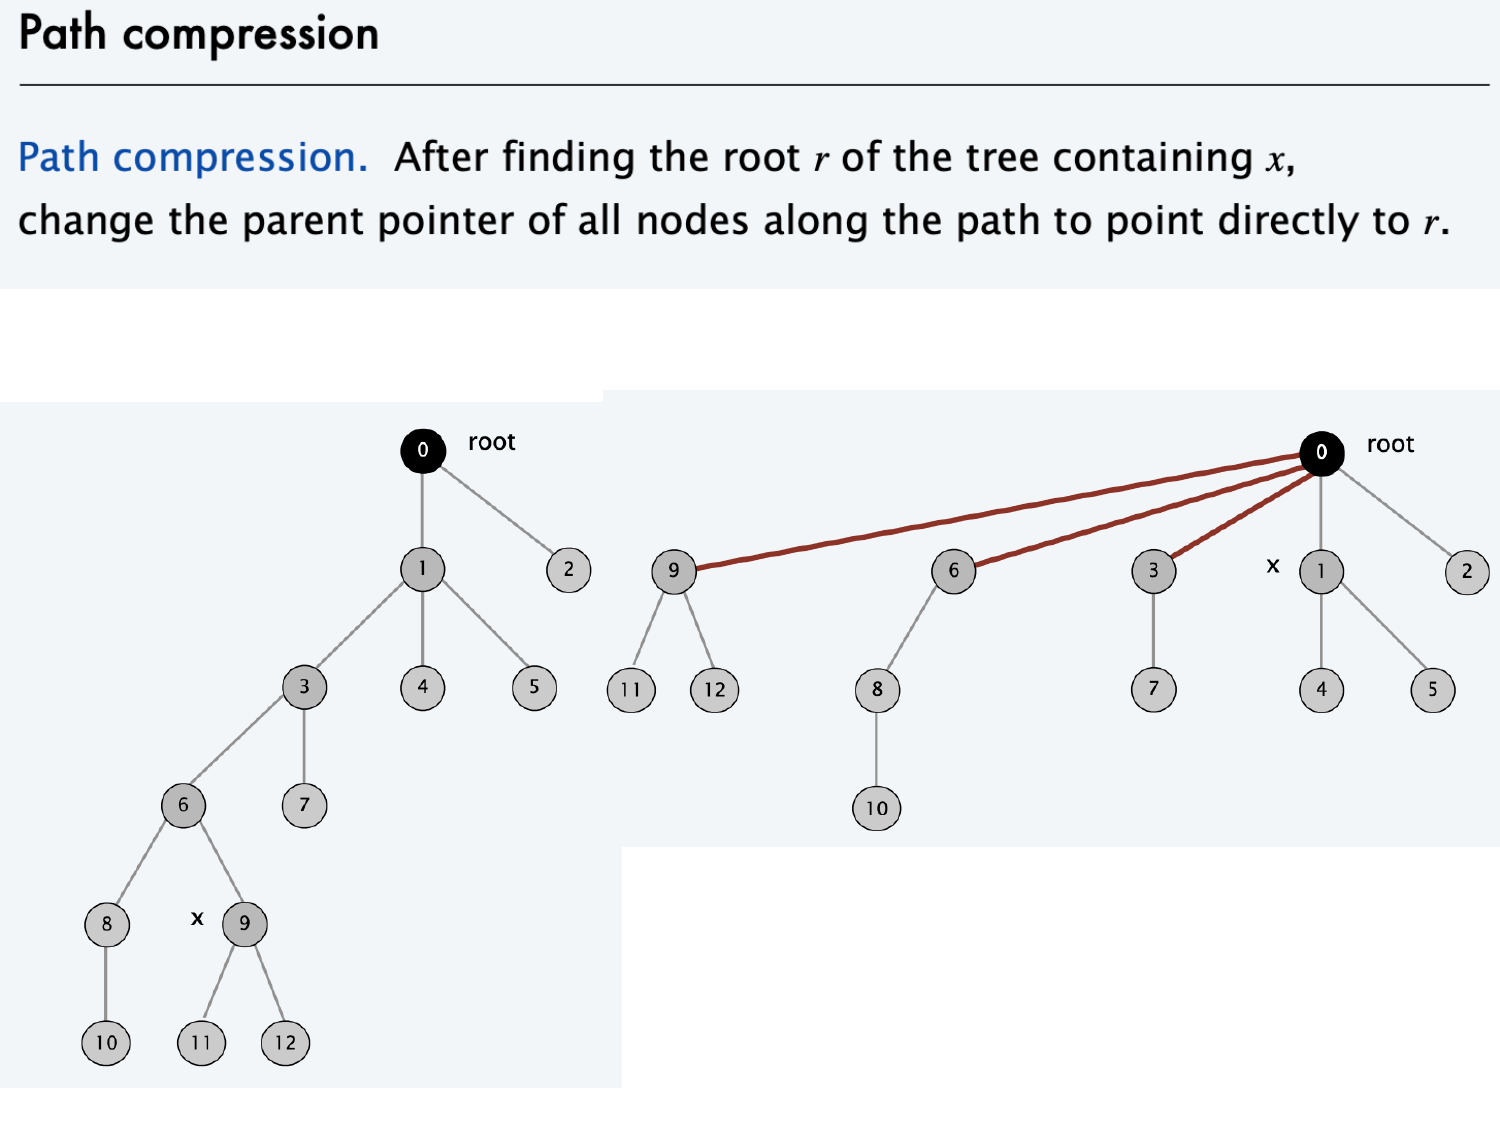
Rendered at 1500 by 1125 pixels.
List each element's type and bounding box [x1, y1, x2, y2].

picture [0, 0, 1500, 290]
picture [0, 389, 1500, 1088]
